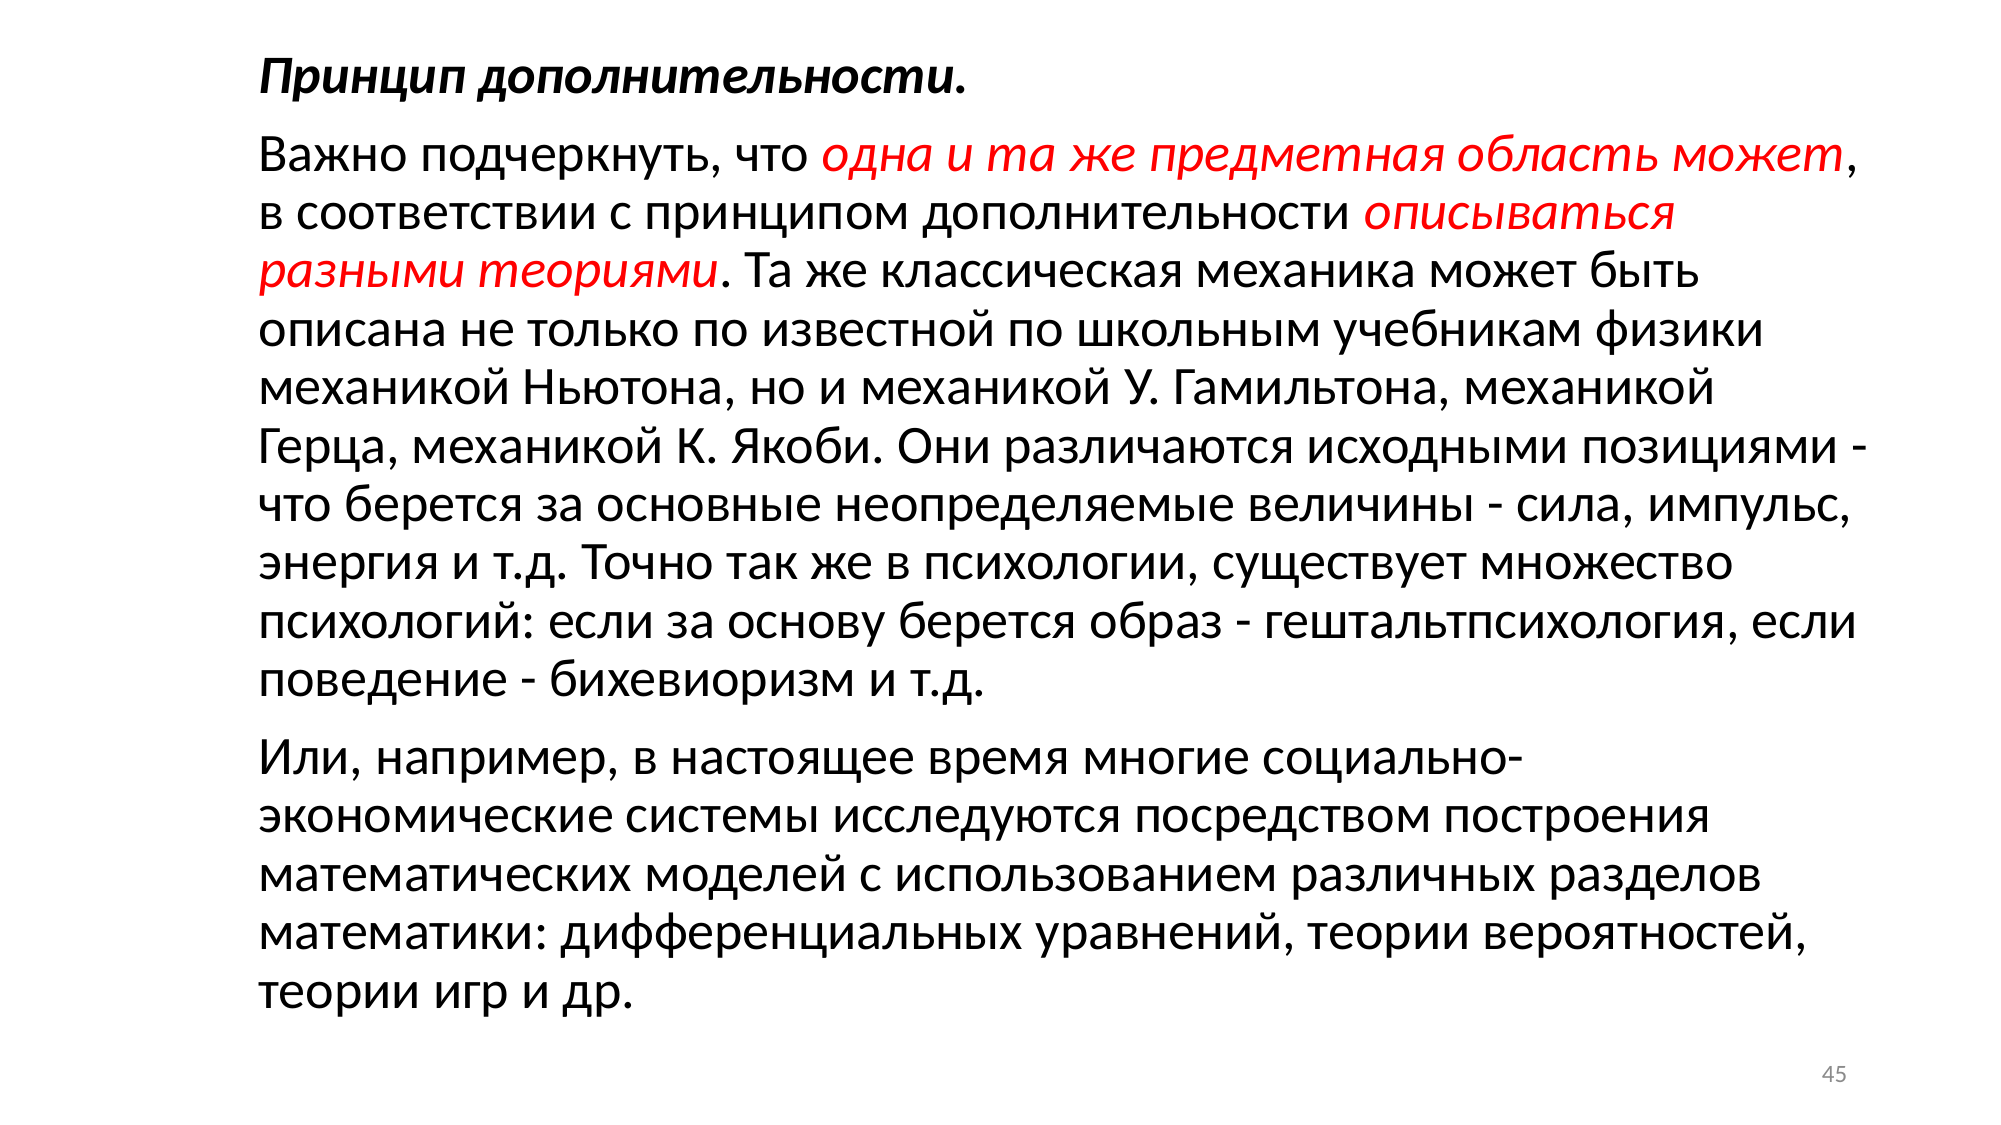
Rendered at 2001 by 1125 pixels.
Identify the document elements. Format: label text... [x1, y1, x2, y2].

slide_number 45 [1412, 1042, 1863, 1103]
list Принцип дополнительности. Важно подчеркнуть, что одна и та же предметная область может, в соответствии с принципом дополнительности описываться разными теориями. Та же классическая механика может быть описана не только по известной по школьным учебникам физики механикой Ньютона, но и механикой У. Гамильтона, механикой Герца, механикой К. Якоби. Они различаются исходными позициями - что берется за основные неопределяемые величины - сила, импульс, энергия и т.д. Точно так же в психологии, существует множество психологий: если за основу берется образ - гештальтпсихология, если поведение - бихевиоризм и т.д. Или, например, в настоящее время многие социально- экономические системы исследуются посредством построения математических моделей с использованием различных разделов математики: дифференциальных уравнений, теории вероятностей, теории игр и др. [243, 39, 1887, 1094]
